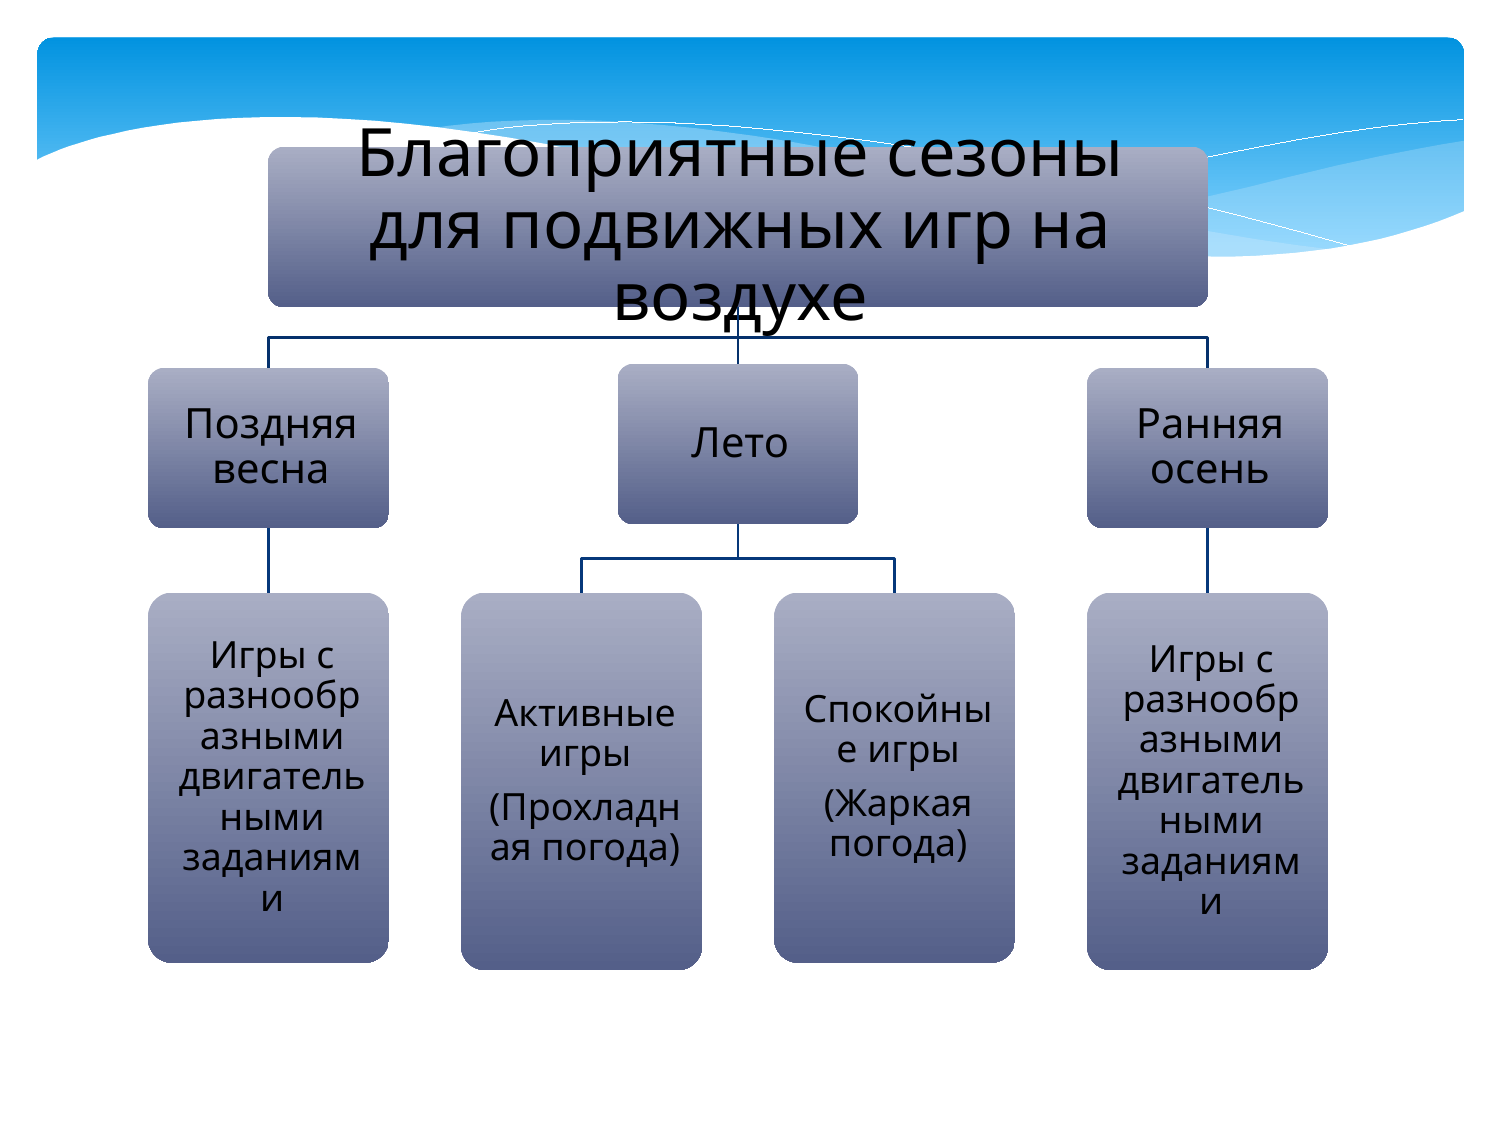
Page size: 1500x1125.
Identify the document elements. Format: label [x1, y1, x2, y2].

text_box [147, 66, 1329, 1047]
